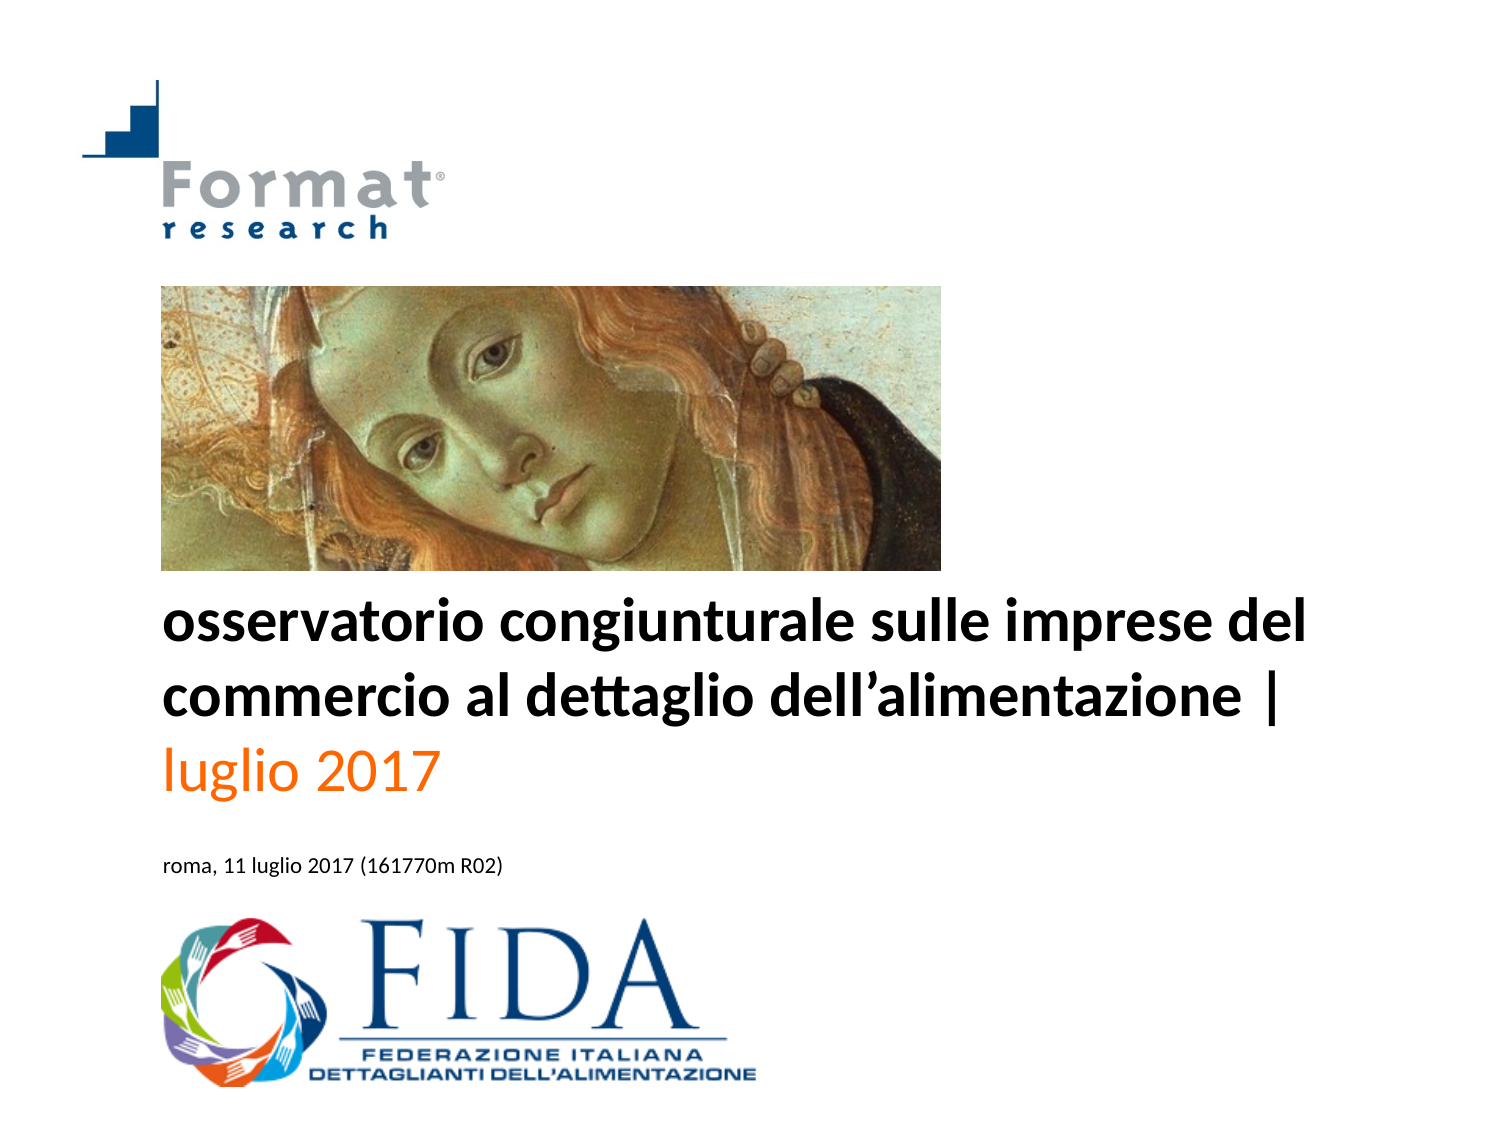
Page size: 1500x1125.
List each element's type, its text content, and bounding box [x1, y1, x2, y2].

picture [59, 61, 467, 256]
picture [161, 285, 941, 571]
text_box osservatorio congiunturale sulle imprese del commercio al dettaglio dell’alimentazione | luglio 2017 roma, 11 luglio 2017 (161770m R02) [148, 571, 1361, 886]
picture [161, 915, 761, 1087]
